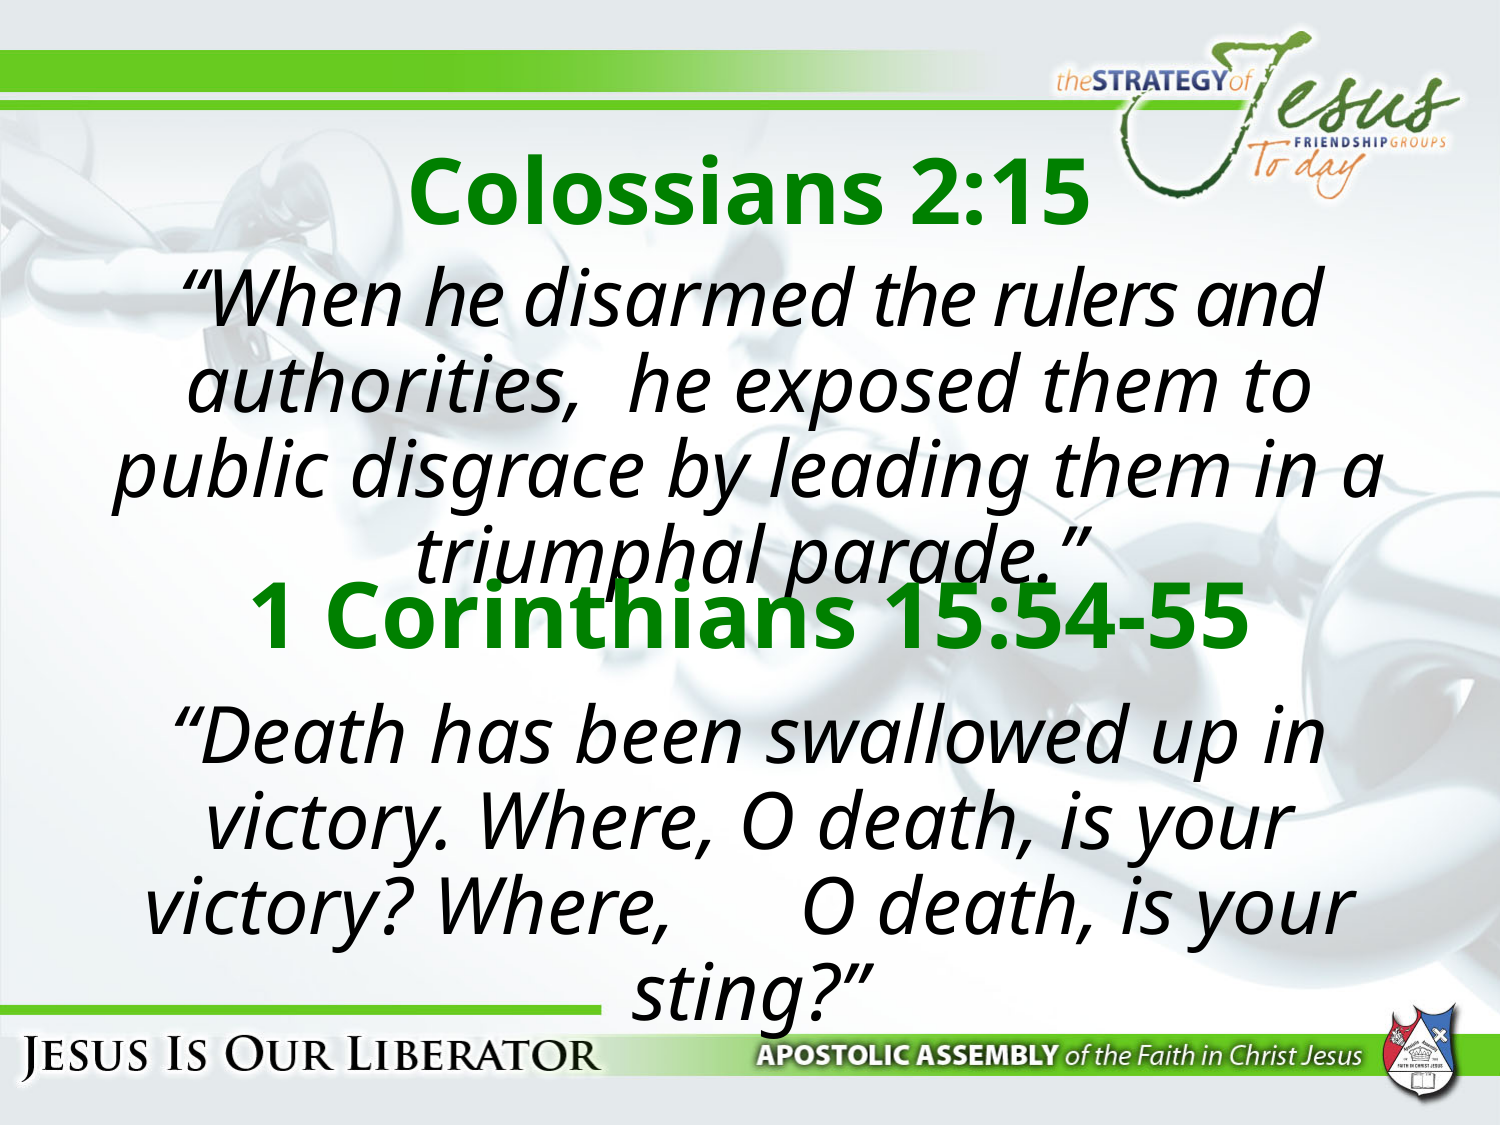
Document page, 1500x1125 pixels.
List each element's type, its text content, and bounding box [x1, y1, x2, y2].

list “When he disarmed the rulers and authorities, he exposed them to public disgrace by leading them in a triumphal parade.” [75, 251, 1425, 516]
text_box 1 Corinthians 15:54-55 [74, 538, 1425, 686]
title Colossians 2:15 [75, 125, 1425, 251]
picture [0, 0, 1500, 1125]
text_box “Death has been swallowed up in victory. Where, O death, is your victory? Where, O death, is your sting?” [74, 687, 1425, 953]
